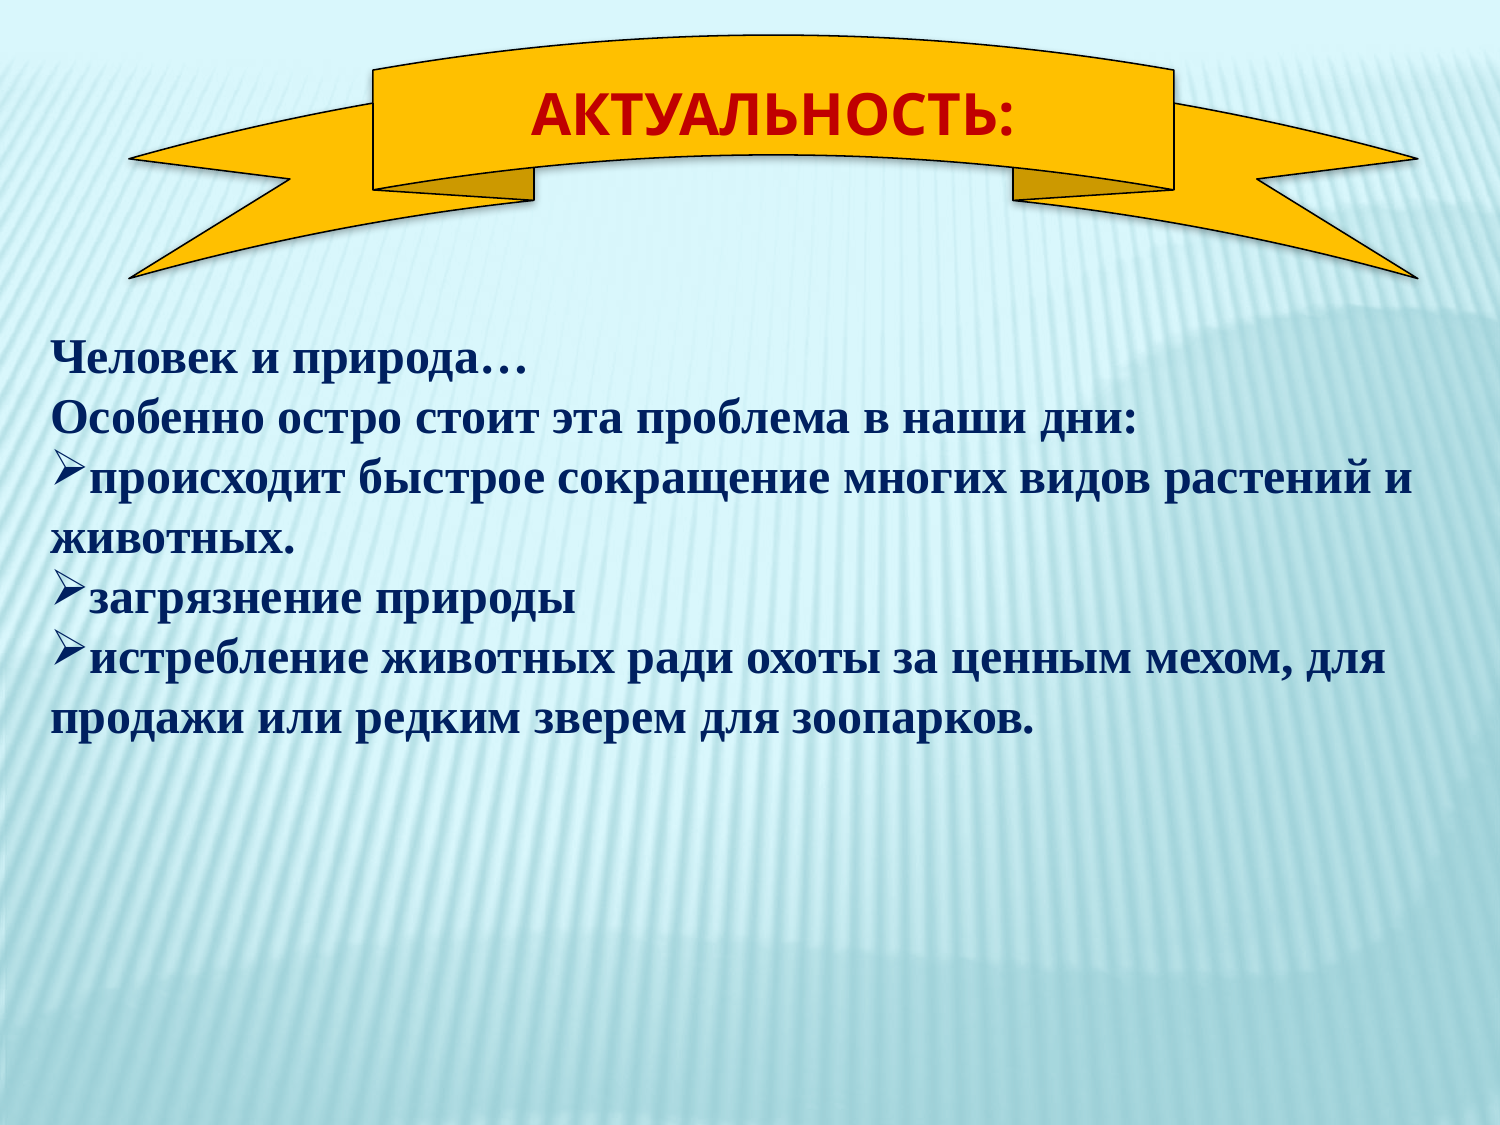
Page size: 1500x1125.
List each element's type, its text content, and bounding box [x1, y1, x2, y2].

text_box АКТУАЛЬНОСТЬ: [128, 34, 1419, 280]
text_box Человек и природа… Особенно остро стоит эта проблема в наши дни: происходит быстрое сокращение многих видов растений и животных. загрязнение природы истребление животных ради охоты за ценным мехом, для продажи или редким зверем для зоопарков. [35, 316, 1454, 932]
